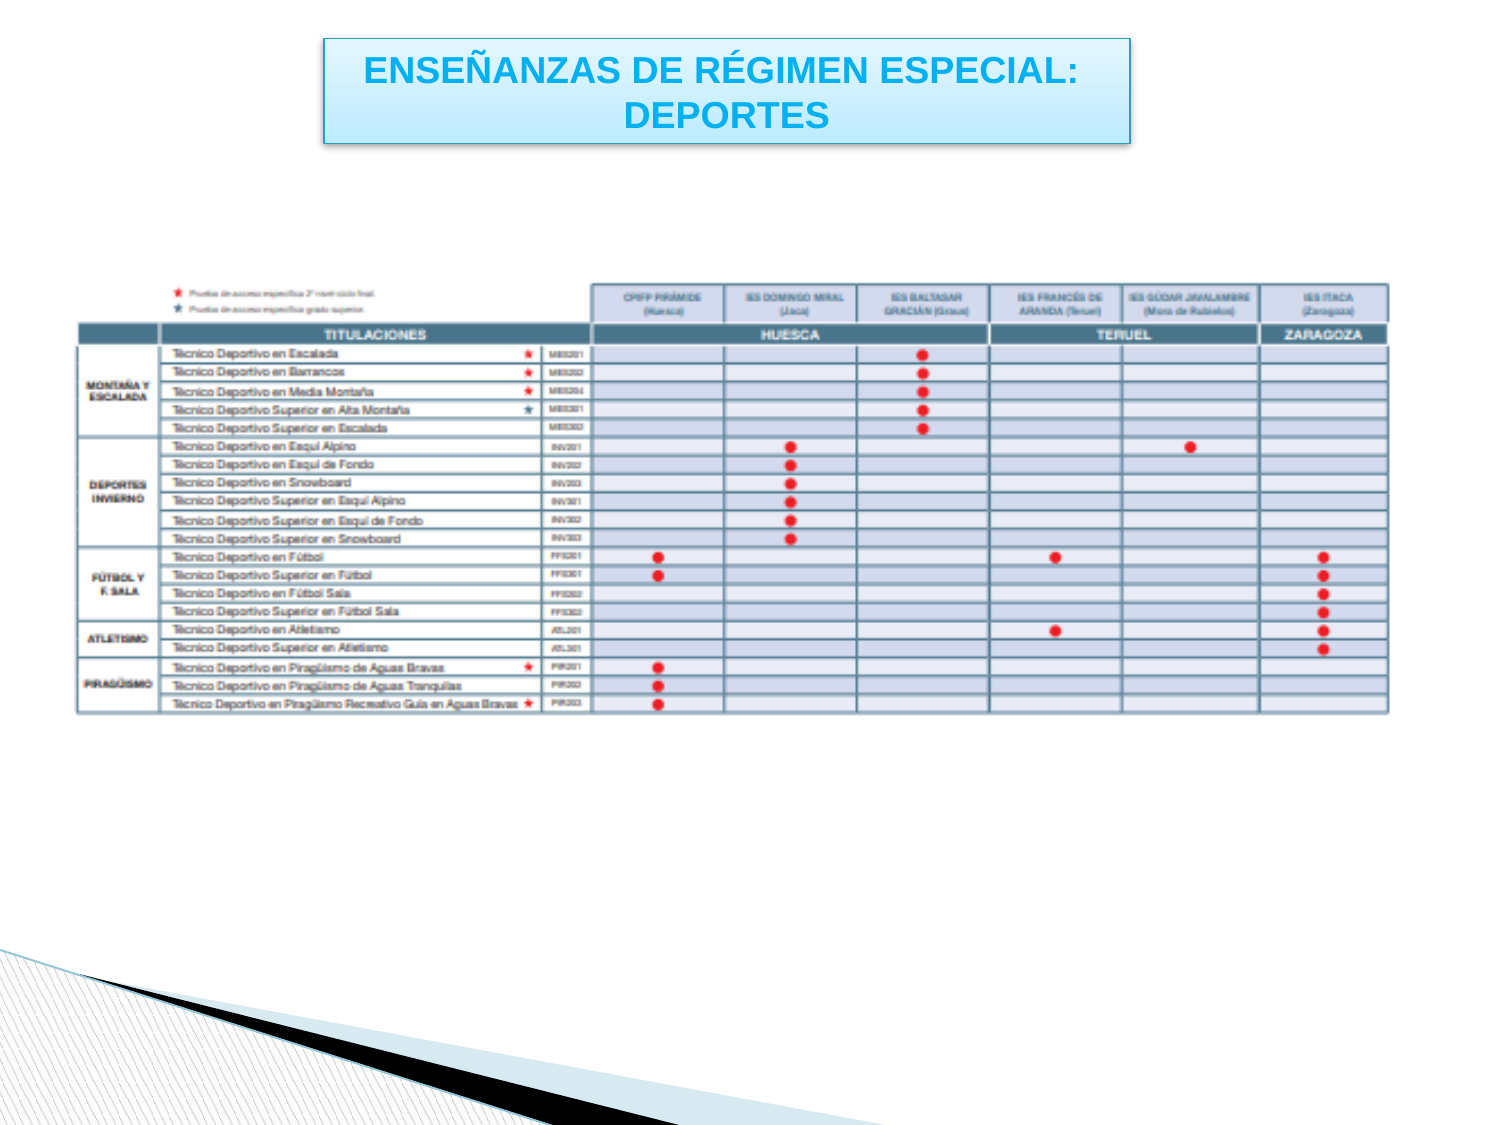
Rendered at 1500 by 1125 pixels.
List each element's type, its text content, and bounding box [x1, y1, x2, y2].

picture [58, 277, 1409, 727]
text_box ENSEÑANZAS DE RÉGIMEN ESPECIAL: DEPORTES [323, 38, 1131, 144]
